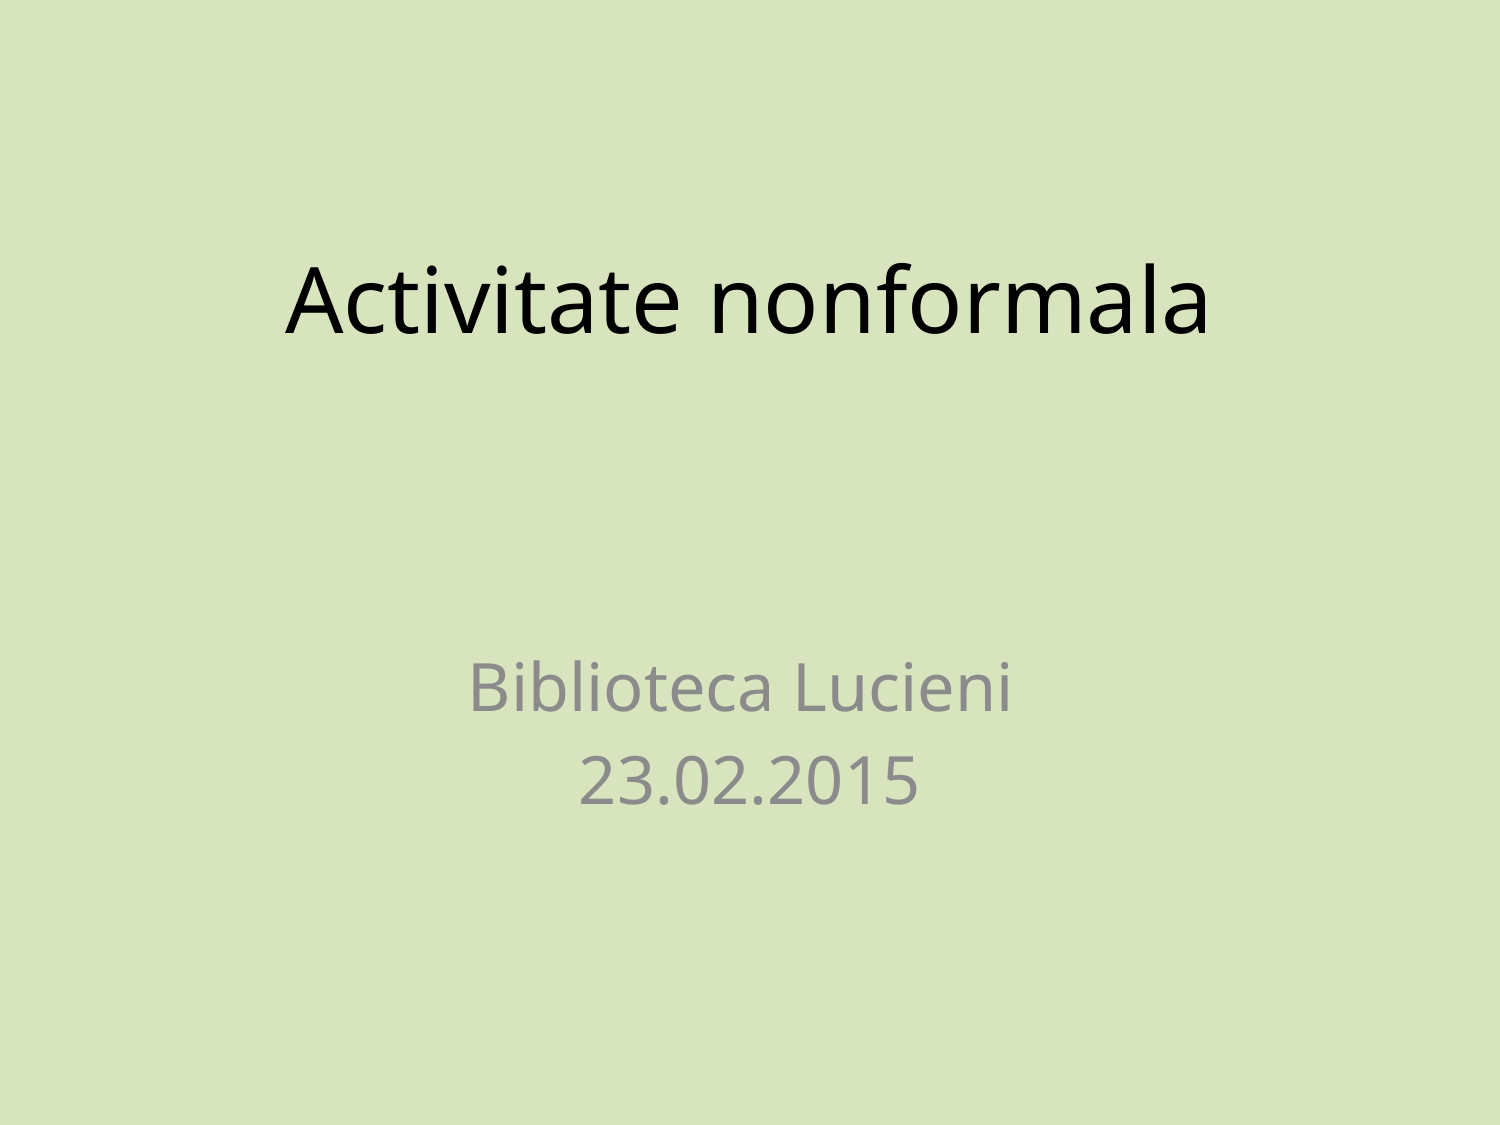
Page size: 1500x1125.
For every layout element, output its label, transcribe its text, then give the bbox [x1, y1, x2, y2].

title Activitate nonformala [112, 231, 1388, 473]
subtitle Biblioteca Lucieni 23.02.2015 [225, 637, 1275, 925]
